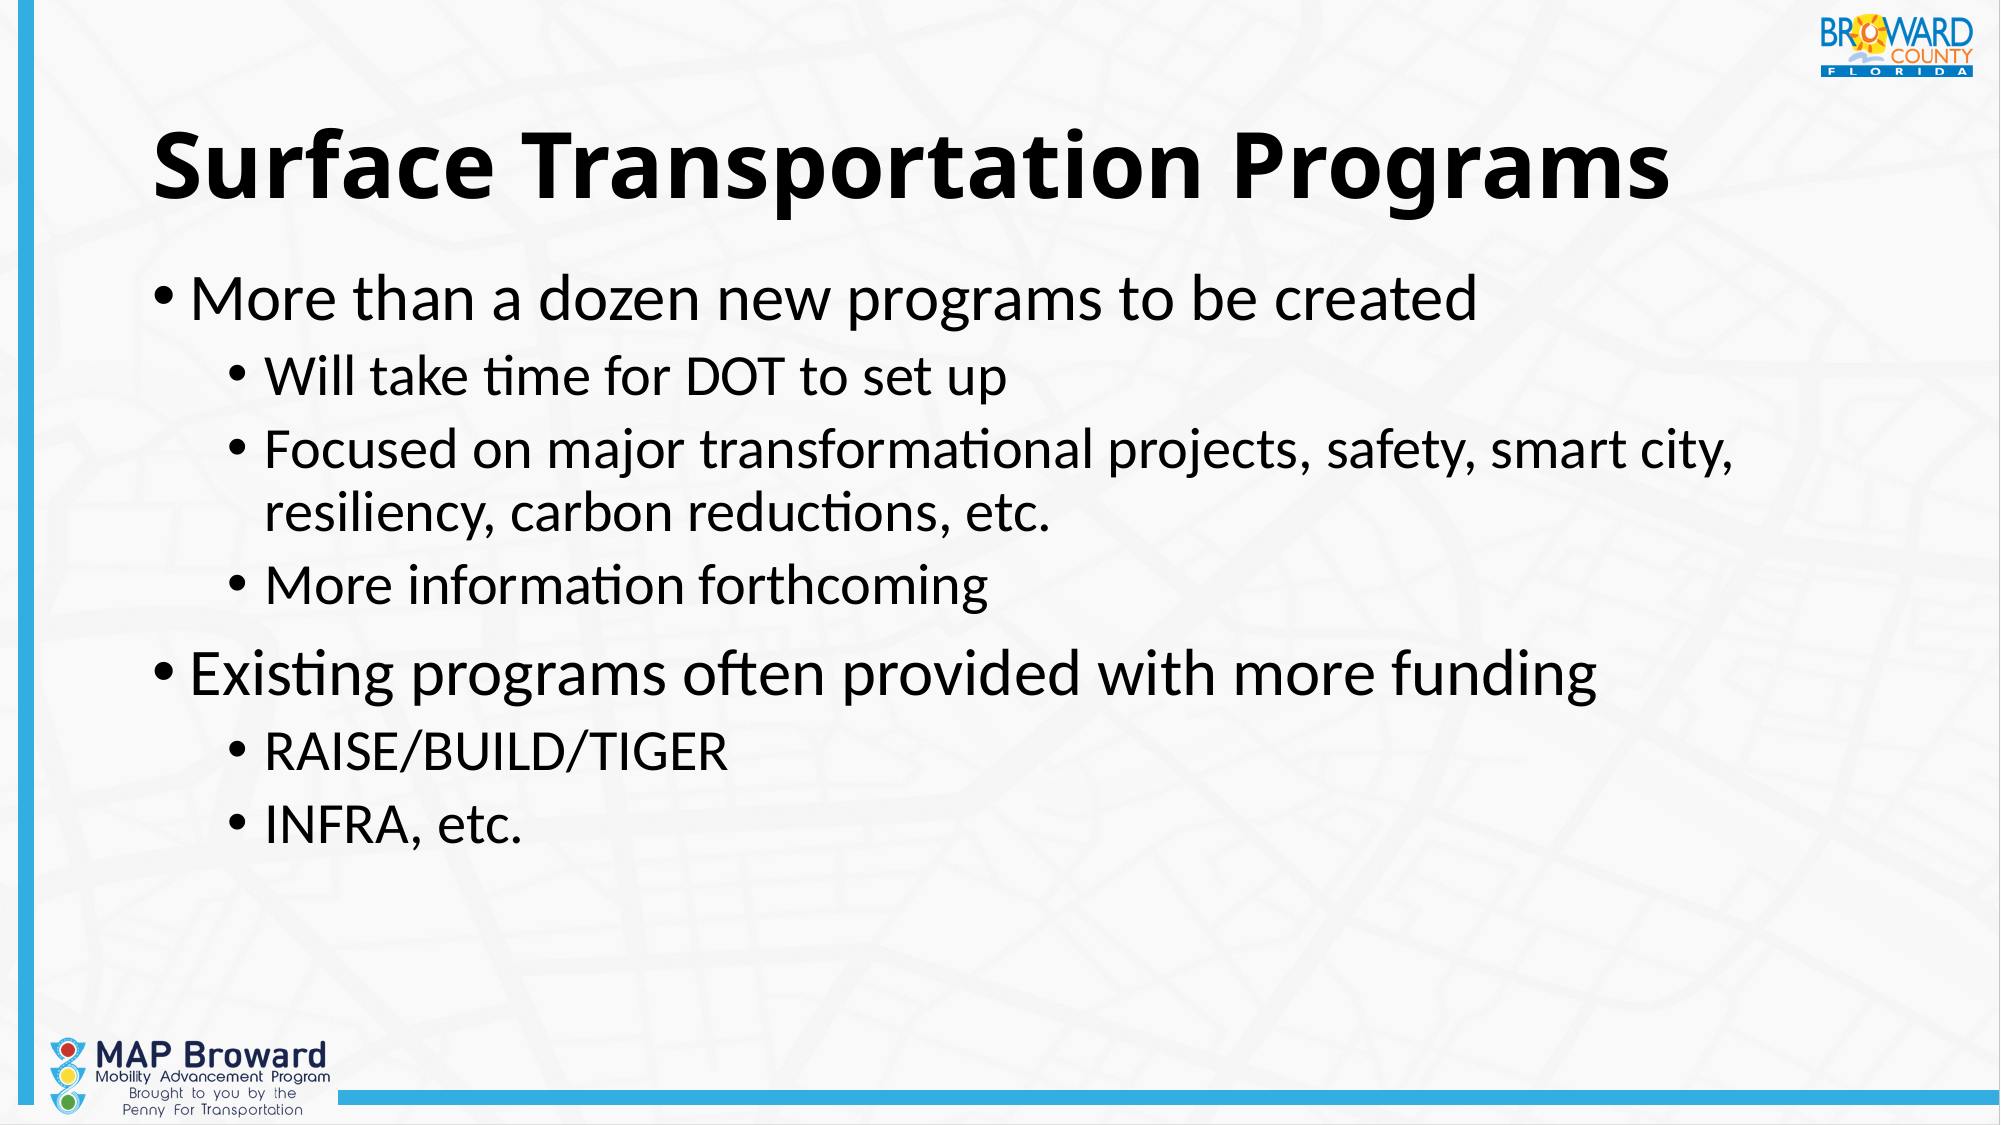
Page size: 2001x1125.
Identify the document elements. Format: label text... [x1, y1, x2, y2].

list More than a dozen new programs to be created Will take time for DOT to set up Focused on major transformational projects, safety, smart city, resiliency, carbon reductions, etc. More information forthcoming Existing programs often provided with more funding RAISE/BUILD/TIGER INFRA, etc. [137, 254, 1863, 969]
picture [0, 0, 2001, 1125]
title Surface Transportation Programs [137, 59, 1863, 254]
